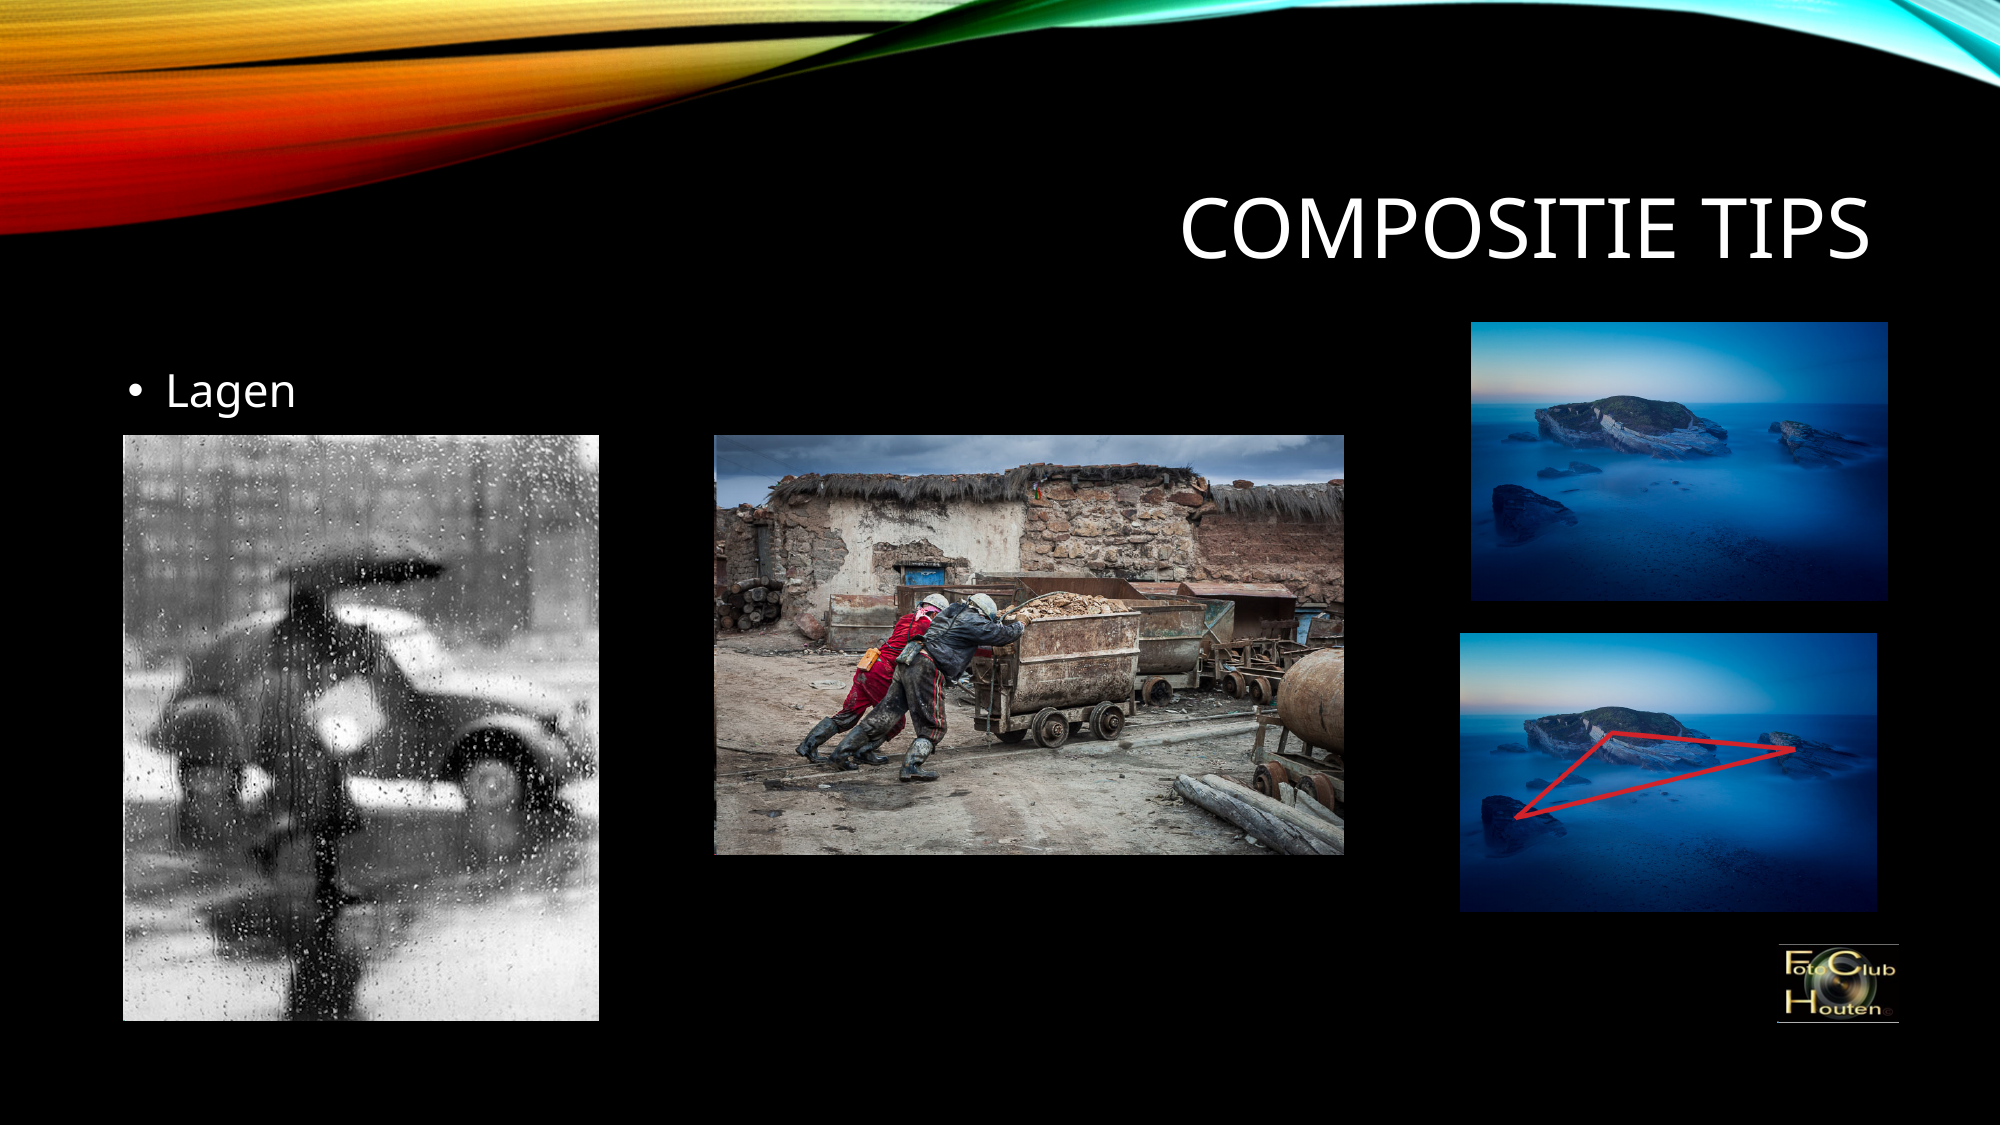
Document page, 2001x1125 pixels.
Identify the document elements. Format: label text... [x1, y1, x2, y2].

picture [1470, 322, 1888, 601]
picture [714, 435, 1344, 855]
list Lagen [112, 360, 1888, 1021]
picture [0, 0, 2000, 237]
title Compositie tips [474, 125, 1888, 338]
picture [1459, 633, 1877, 912]
picture [1777, 944, 1899, 1024]
picture [123, 435, 599, 1021]
